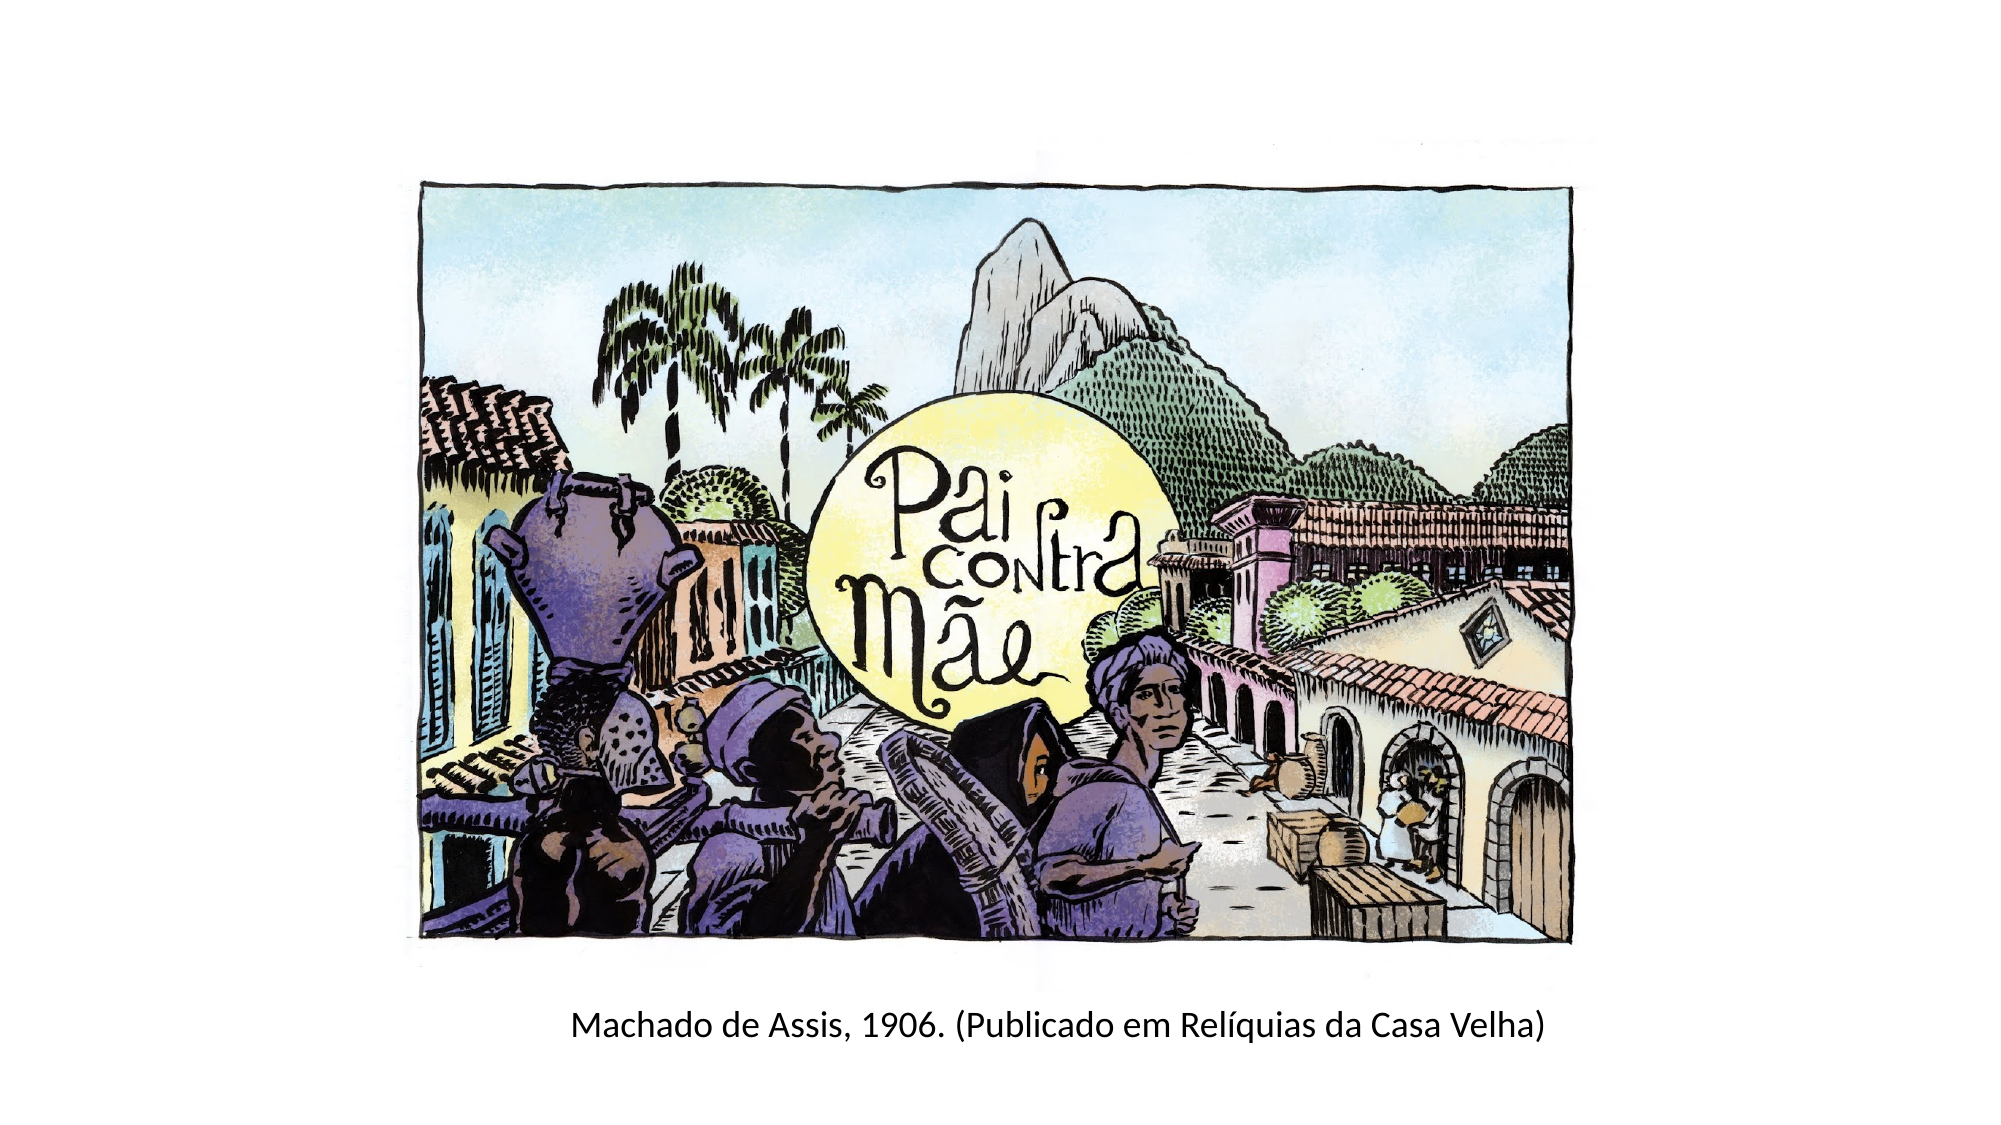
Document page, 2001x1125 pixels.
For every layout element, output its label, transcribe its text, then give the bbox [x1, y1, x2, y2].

text_box Machado de Assis, 1906. (Publicado em Relíquias da Casa Velha) [423, 993, 1694, 1053]
picture [395, 131, 1605, 993]
